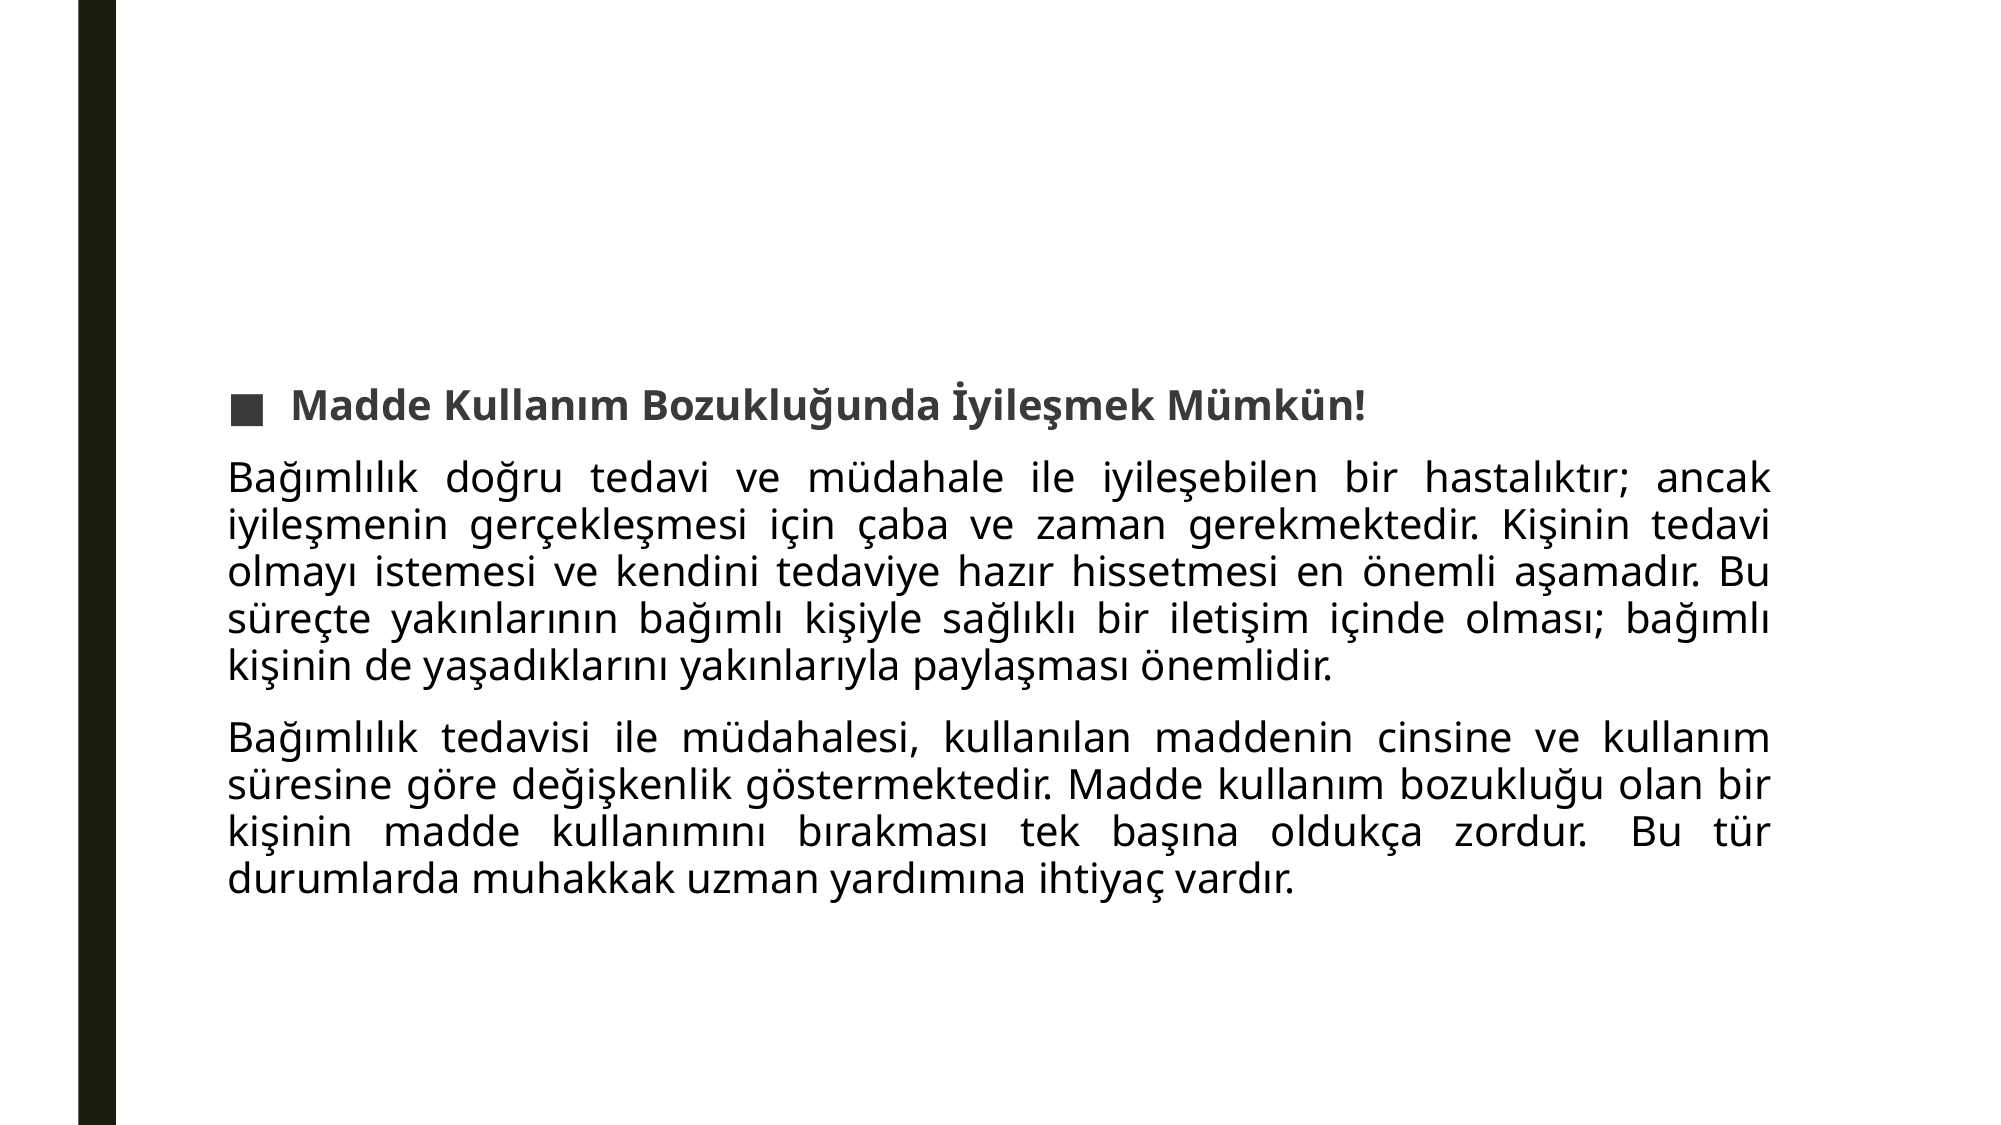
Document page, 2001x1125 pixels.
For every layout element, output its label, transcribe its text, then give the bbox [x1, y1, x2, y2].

list Madde Kullanım Bozukluğunda İyileşmek Mümkün! Bağımlılık doğru tedavi ve müdahale ile iyileşebilen bir hastalıktır; ancak iyileşmenin gerçekleşmesi için çaba ve zaman gerekmektedir. Kişinin tedavi olmayı istemesi ve kendini tedaviye hazır hissetmesi en önemli aşamadır. Bu süreçte yakınlarının bağımlı kişiyle sağlıklı bir iletişim içinde olması; bağımlı kişinin de yaşadıklarını yakınlarıyla paylaşması önemlidir. Bağımlılık tedavisi ile müdahalesi, kullanılan maddenin cinsine ve kullanım süresine göre değişkenlik göstermektedir. Madde kullanım bozukluğu olan bir kişinin madde kullanımını bırakması tek başına oldukça zordur. Bu tür durumlarda muhakkak uzman yardımına ihtiyaç vardır. [212, 375, 1788, 957]
